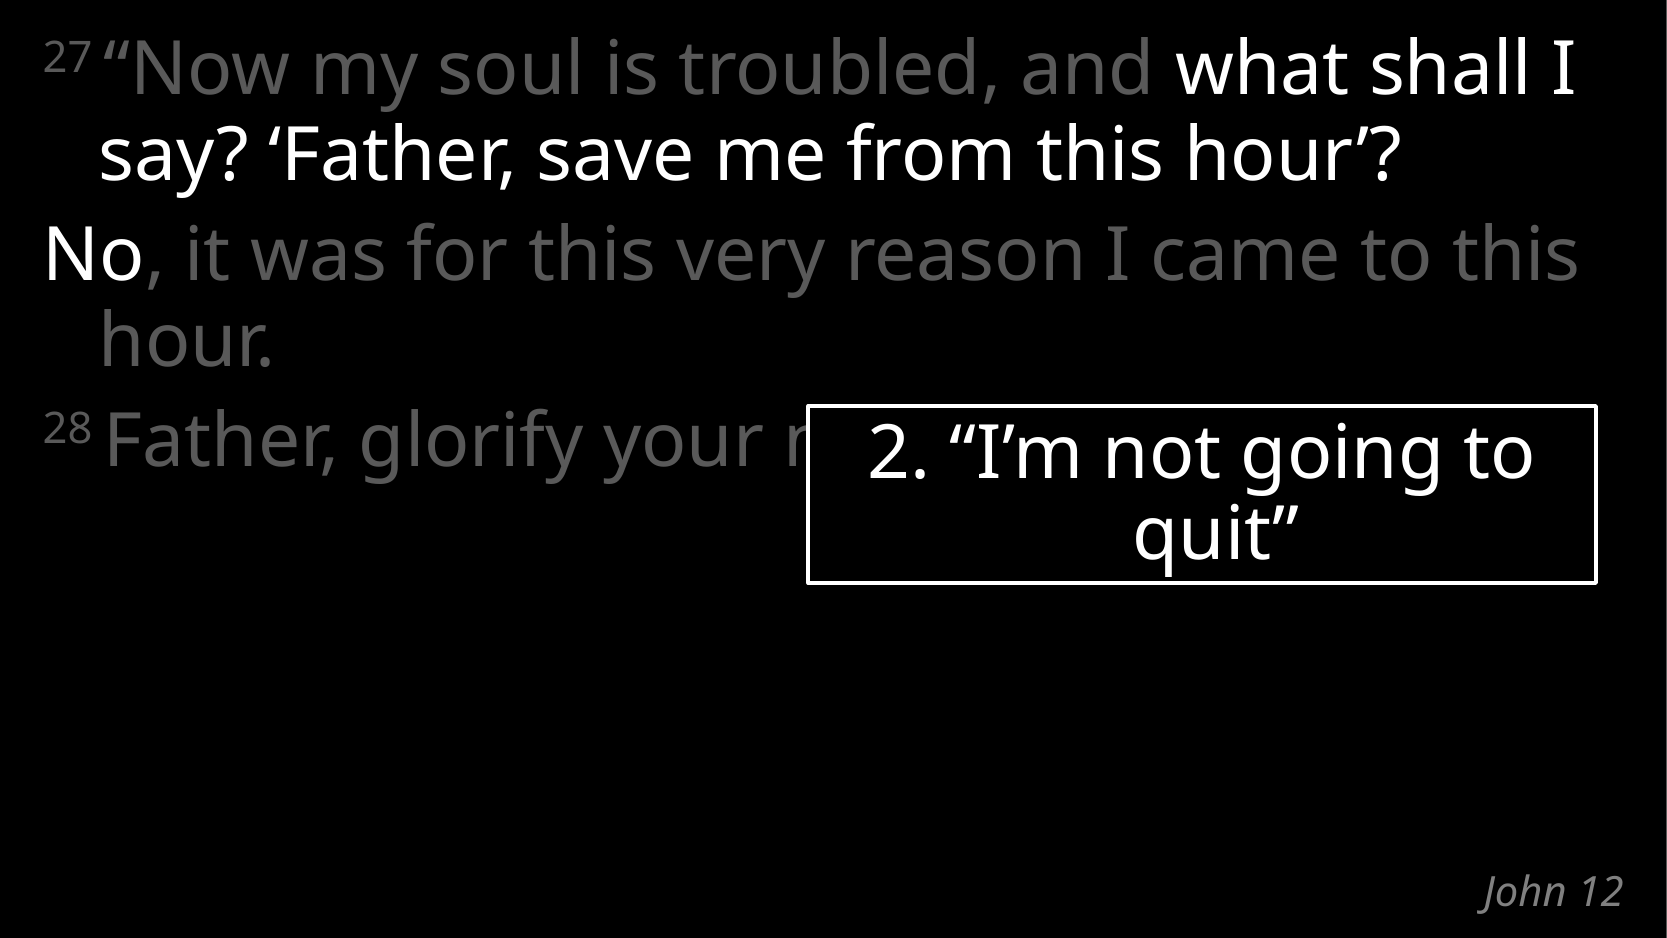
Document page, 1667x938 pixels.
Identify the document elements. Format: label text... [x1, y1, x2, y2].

list 27 “Now my soul is troubled, and what shall I say? ‘Father, save me from this hour’? No, it was for this very reason I came to this hour. 28 Father, glorify your name!” [27, 18, 1640, 813]
title John 12 [1058, 834, 1640, 923]
text_box 2. “I’m not going to quit” [808, 406, 1596, 583]
